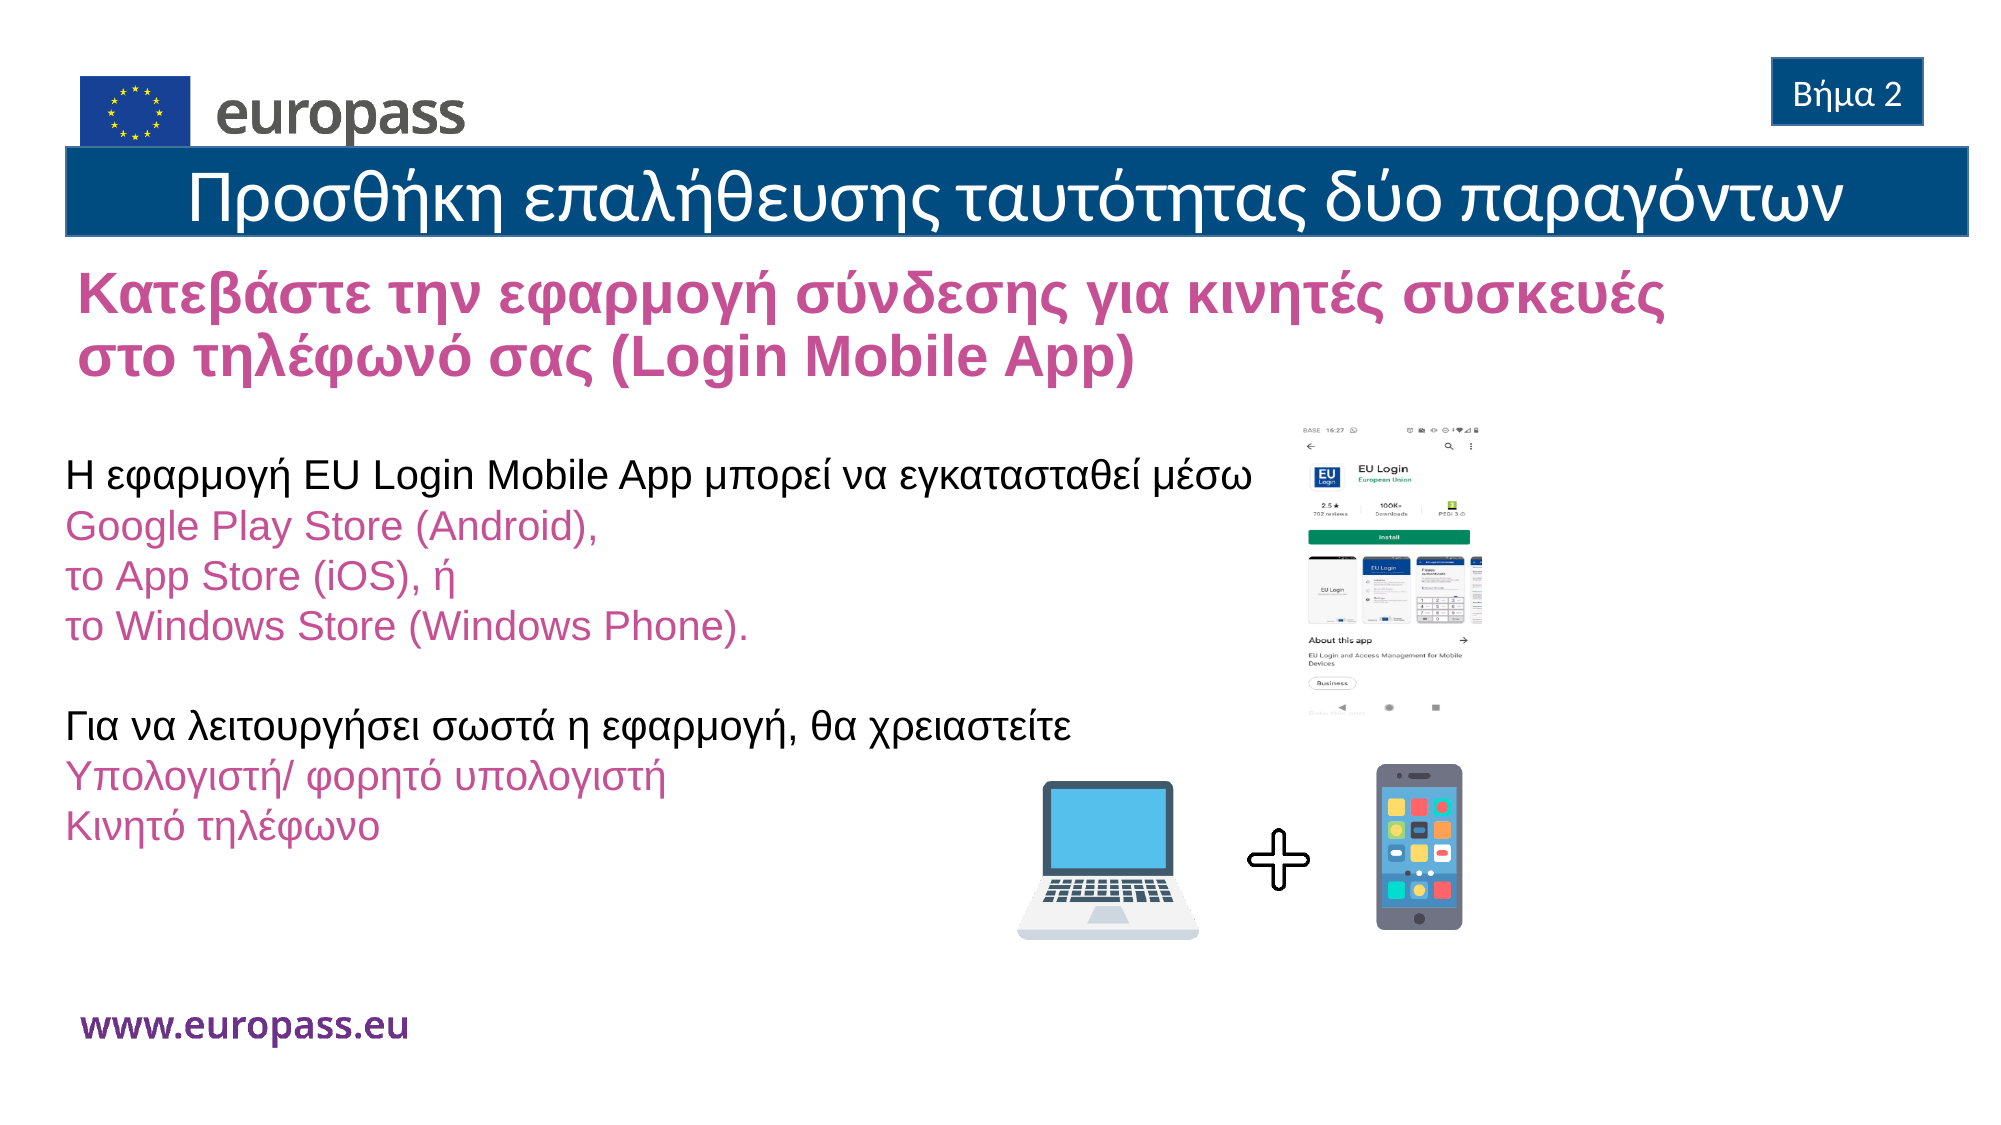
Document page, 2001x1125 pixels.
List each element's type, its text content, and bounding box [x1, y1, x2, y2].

picture [1247, 828, 1310, 891]
picture [1296, 424, 1483, 715]
picture [1336, 764, 1502, 930]
subtitle Η εφαρμογή EU Login Mobile App μπορεί να εγκατασταθεί μέσω Google Play Store (Android), το App Store (iOS), ή το Windows Store (Windows Phone). Για να λειτουργήσει σωστά η εφαρμογή, θα χρειαστείτε Υπολογιστή/ φορητό υπολογιστή Κινητό τηλέφωνο [50, 440, 1310, 951]
text_box Βήμα 2 [1771, 57, 1924, 126]
picture [75, 1004, 414, 1054]
picture [1017, 769, 1199, 951]
text_box Κατεβάστε την εφαρμογή σύνδεσης για κινητές συσκευές στο τηλέφωνό σας (Login Mobile App) [62, 227, 1788, 425]
picture [8, 0, 536, 261]
text_box Προσθήκη επαλήθευσης ταυτότητας δύο παραγόντων [65, 146, 1969, 237]
